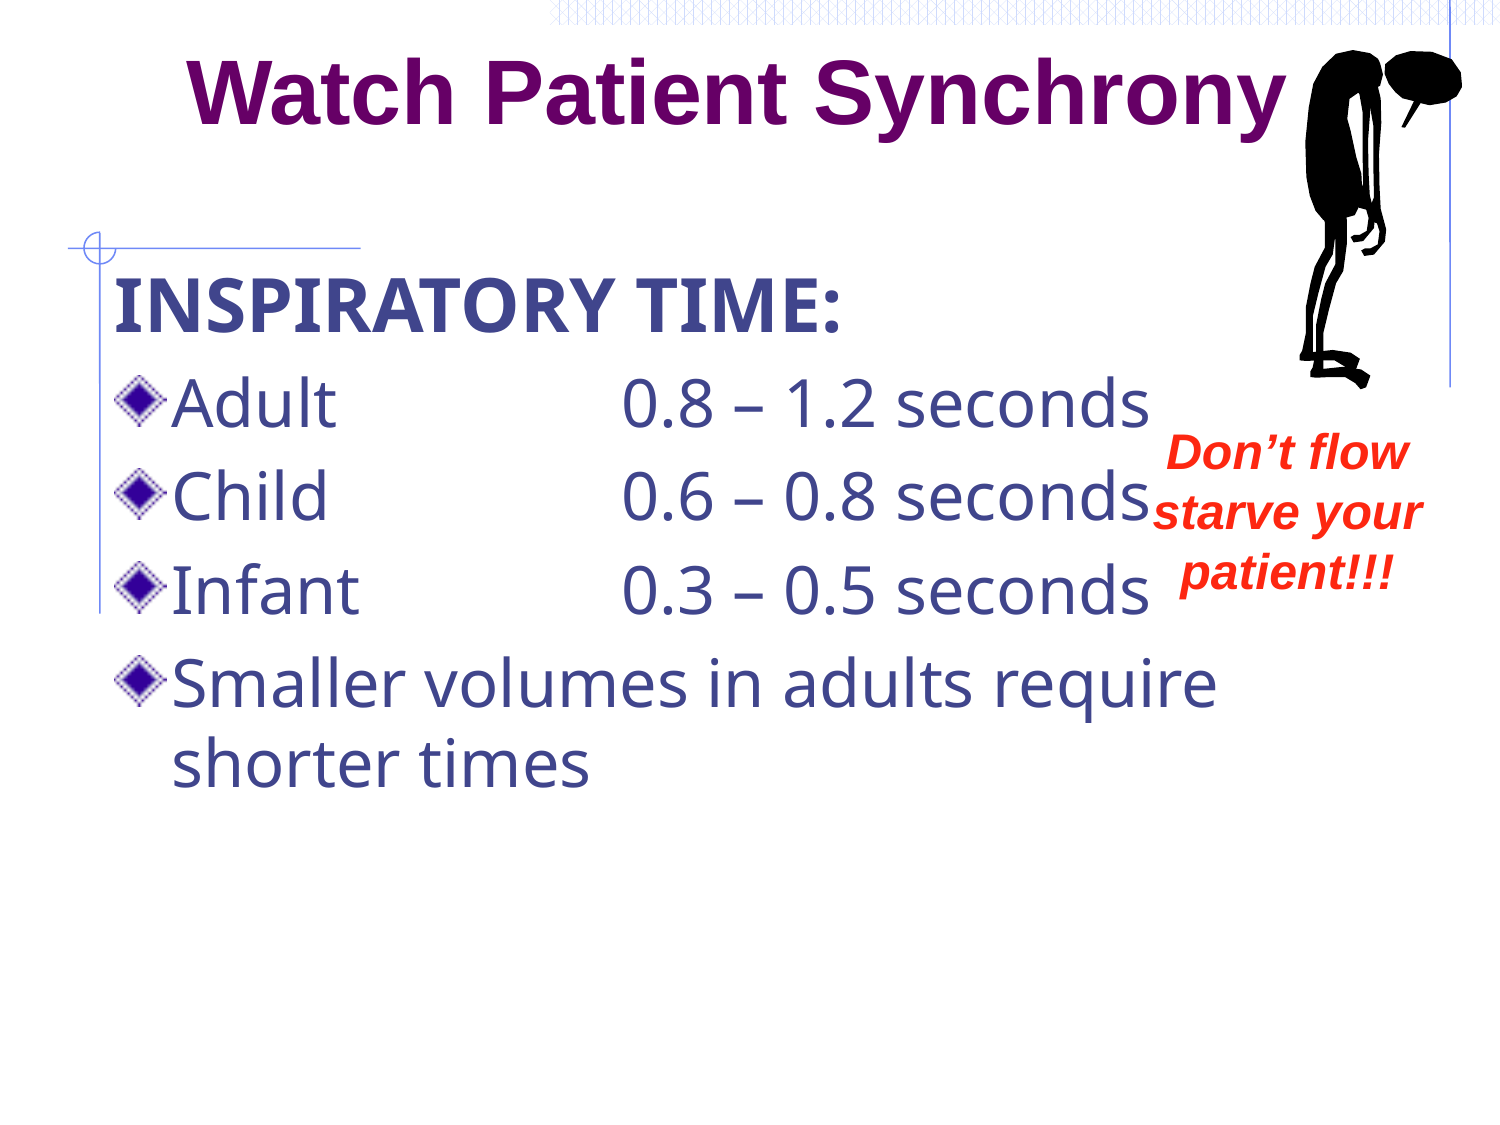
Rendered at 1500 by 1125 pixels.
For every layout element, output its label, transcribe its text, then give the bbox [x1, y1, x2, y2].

title Watch Patient Synchrony [99, 50, 1297, 150]
picture [114, 561, 167, 614]
picture [114, 468, 167, 520]
picture [1299, 49, 1463, 390]
text_box Don’t flow starve your patient!!! [1099, 412, 1475, 608]
picture [114, 655, 167, 707]
picture [114, 375, 167, 427]
list INSPIRATORY TIME: Adult 0.8 – 1.2 seconds Child 0.6 – 0.8 seconds Infant 0.3 – 0.5 seconds Smaller volumes in adults require shorter times [99, 249, 1438, 1050]
